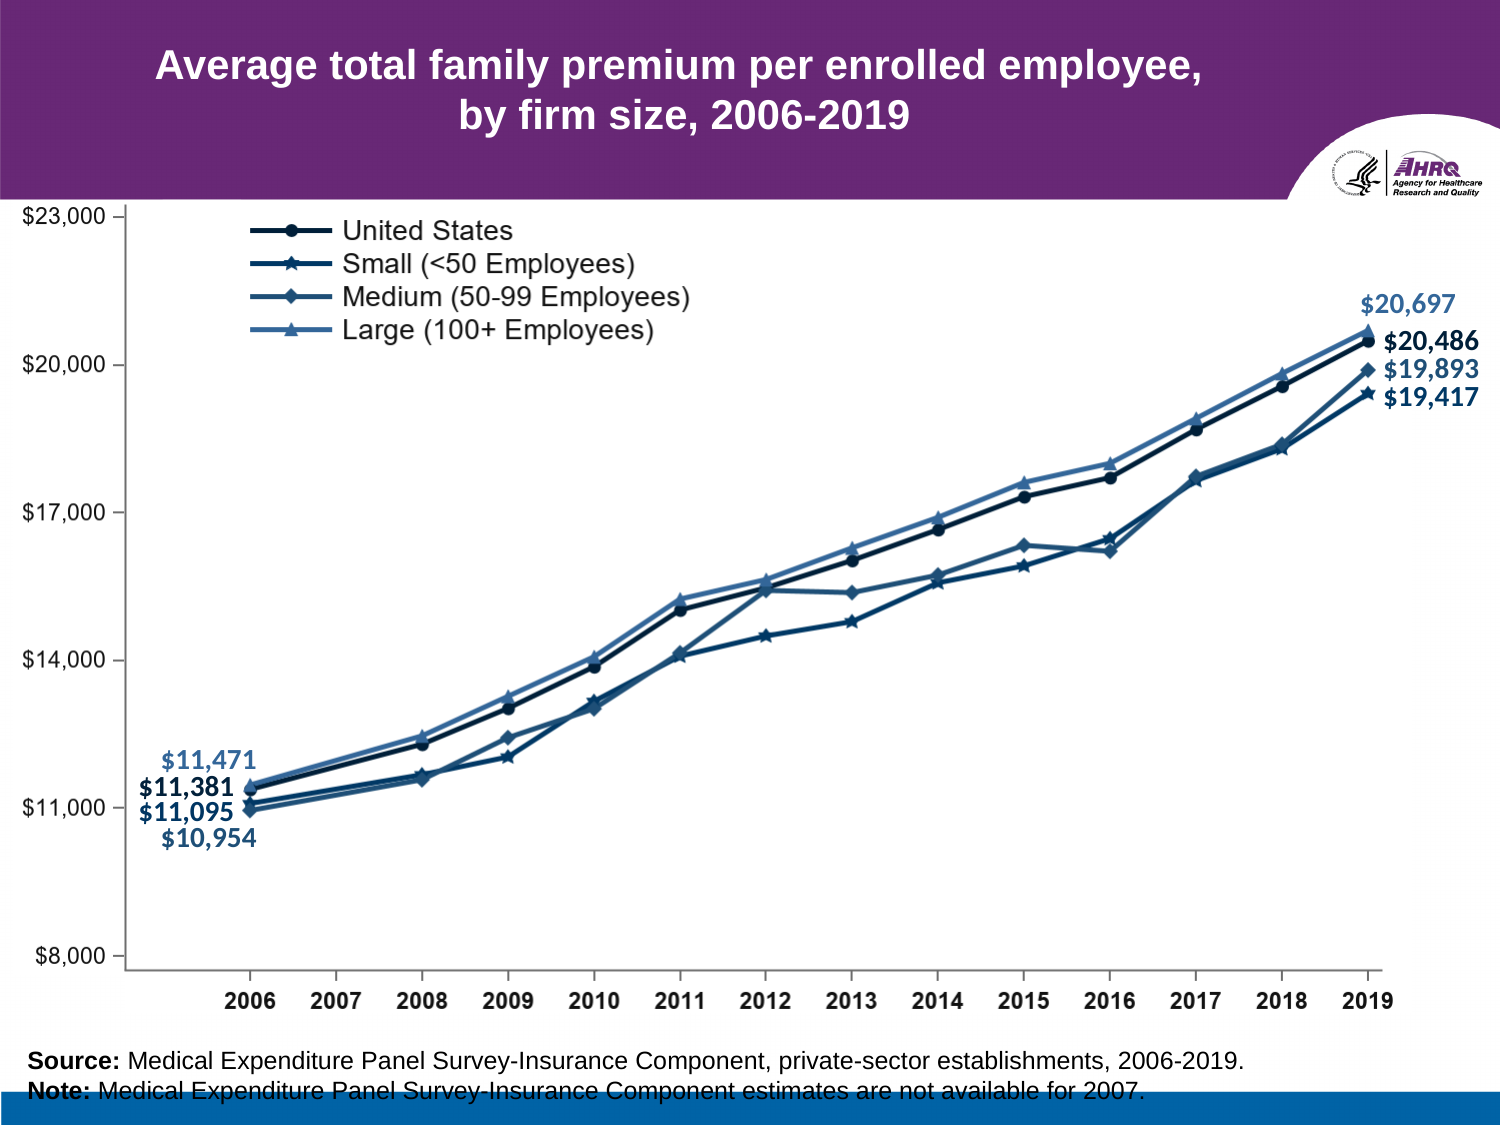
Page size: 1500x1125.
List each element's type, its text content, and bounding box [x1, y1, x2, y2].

text_box Source: Medical Expenditure Panel Survey-Insurance Component, private-sector establishments, 2006-2019. Note: Medical Expenditure Panel Survey-Insurance Component estimates are not available for 2007. [12, 1037, 1350, 1113]
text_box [112, 277, 1500, 862]
title Average total family premium per enrolled employee, by firm size, 2006-2019 [75, 62, 1294, 164]
picture [0, 0, 1500, 1125]
